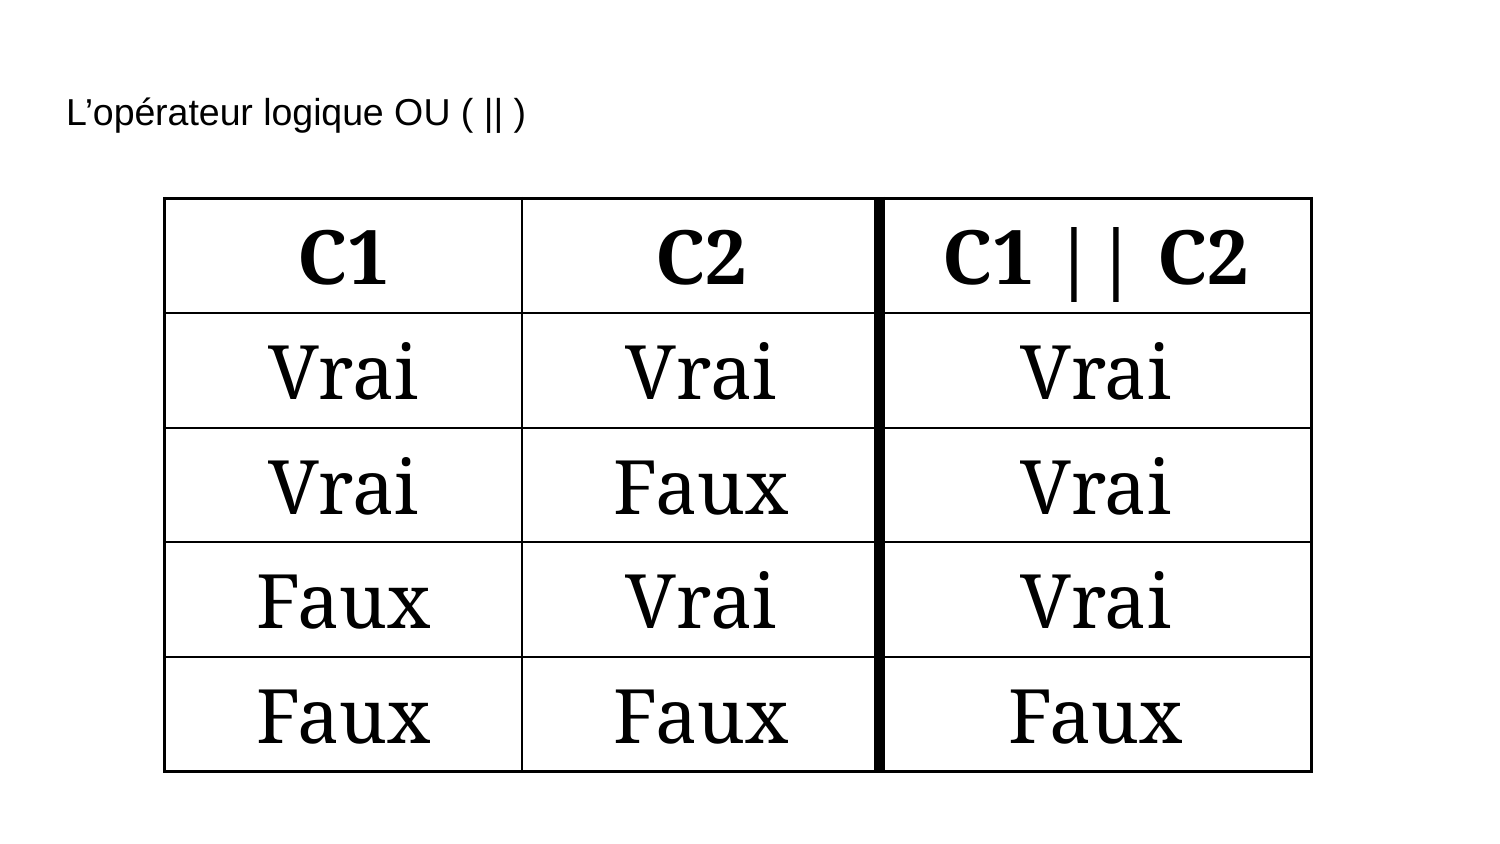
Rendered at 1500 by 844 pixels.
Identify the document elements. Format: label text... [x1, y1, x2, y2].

table_header C1 || C2 [885, 200, 1310, 312]
title L’opérateur logique OU ( || ) [51, 72, 1449, 167]
table_cell Faux [166, 658, 521, 770]
table_cell Vrai [166, 314, 521, 427]
table_cell Faux [523, 429, 874, 541]
table_cell Vrai [166, 429, 521, 541]
table_cell Vrai [885, 429, 1310, 541]
table_cell Faux [166, 543, 521, 656]
table_cell Vrai [885, 314, 1310, 427]
table_header C2 [523, 200, 874, 312]
table_cell Vrai [523, 314, 874, 427]
table_cell Faux [885, 658, 1310, 770]
table_header C1 [166, 200, 521, 312]
table_cell Faux [523, 658, 874, 770]
table_cell Vrai [523, 543, 874, 656]
table_cell Vrai [885, 543, 1310, 656]
